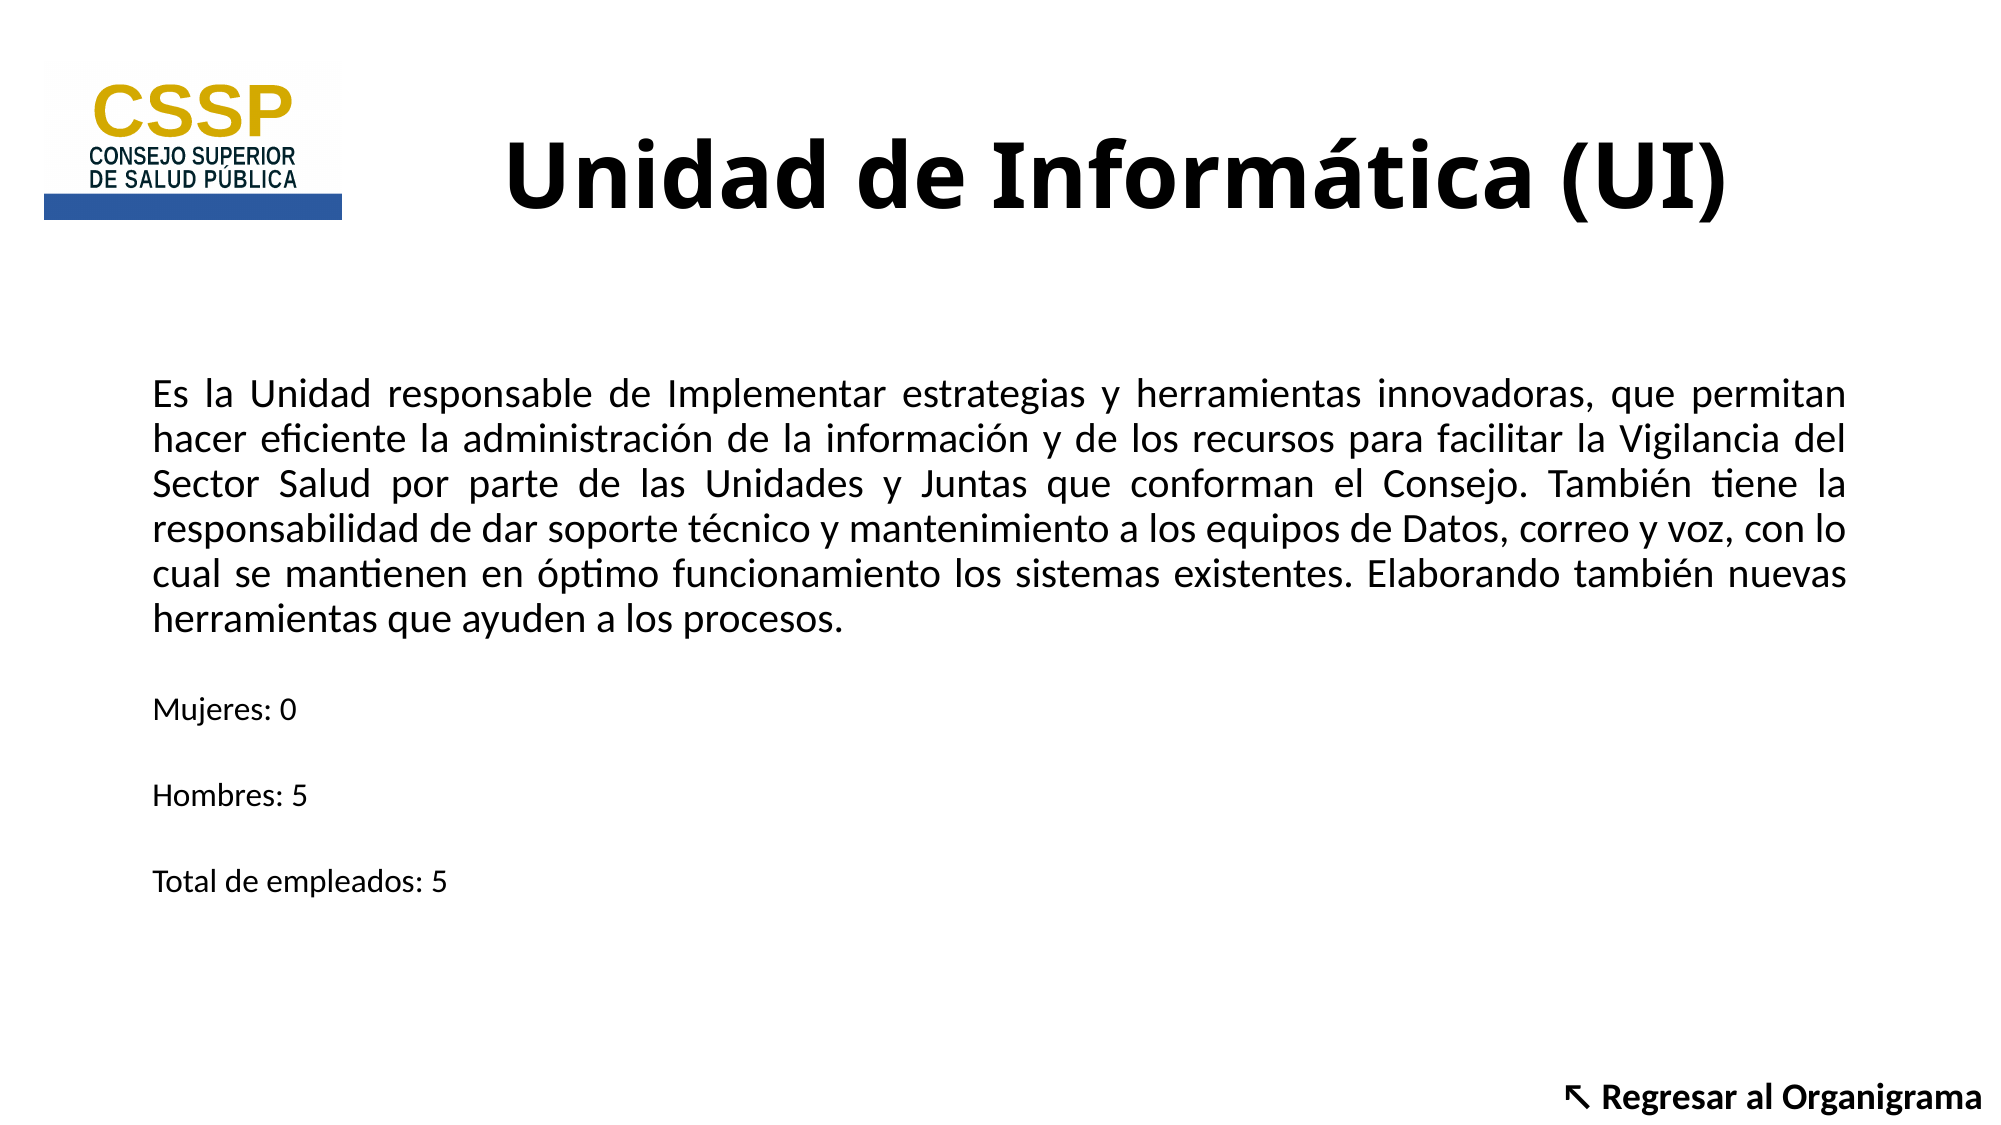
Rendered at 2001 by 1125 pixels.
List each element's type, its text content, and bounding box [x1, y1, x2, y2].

picture [44, 61, 342, 221]
list Es la Unidad responsable de Implementar estrategias y herramientas innovadoras, que permitan hacer eficiente la administración de la información y de los recursos para facilitar la Vigilancia del Sector Salud por parte de las Unidades y Juntas que conforman el Consejo. También tiene la responsabilidad de dar soporte técnico y mantenimiento a los equipos de Datos, correo y voz, con lo cual se mantienen en óptimo funcionamiento los sistemas existentes. Elaborando también nuevas herramientas que ayuden a los procesos. Mujeres: 0 Hombres: 5 Total de empleados: 5 [137, 273, 1863, 1066]
title Unidad de Informática (UI) [368, 22, 1863, 241]
text_box ↖ Regresar al Organigrama [1546, 1064, 1999, 1125]
